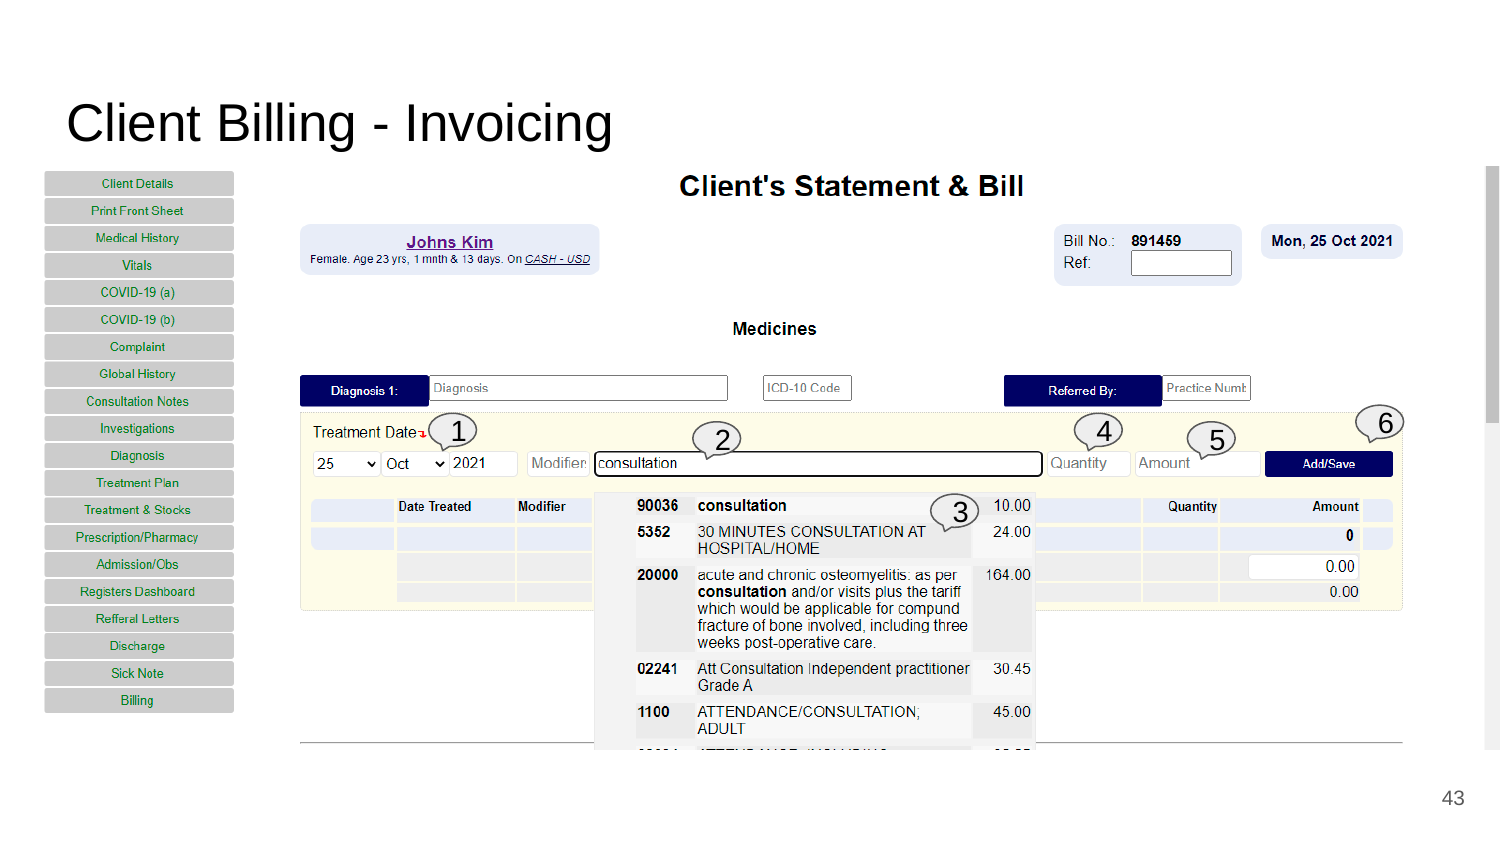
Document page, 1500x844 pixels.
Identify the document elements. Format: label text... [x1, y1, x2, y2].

slide_number ‹#› [1389, 764, 1480, 830]
picture [0, 166, 1500, 750]
title Client Billing - Invoicing [51, 72, 1449, 165]
